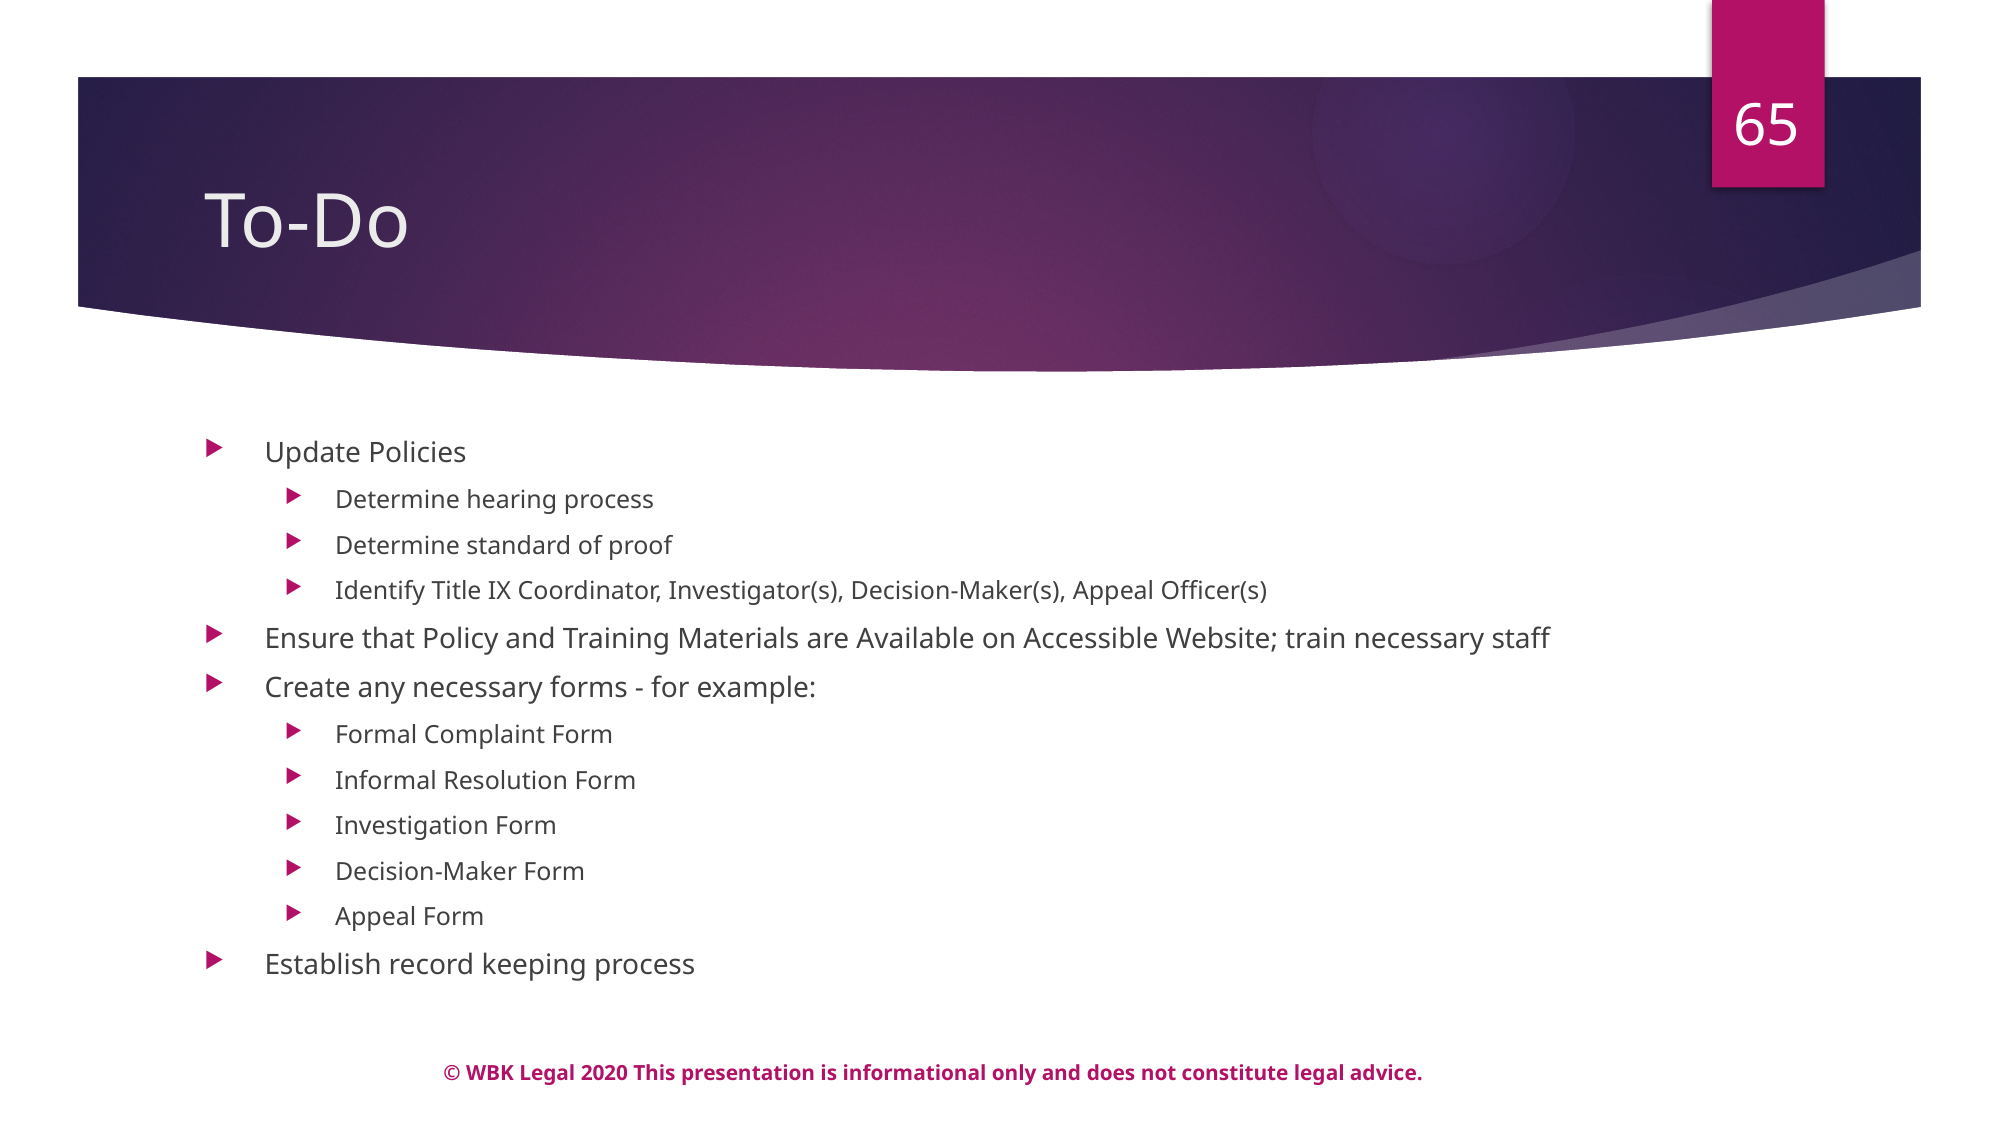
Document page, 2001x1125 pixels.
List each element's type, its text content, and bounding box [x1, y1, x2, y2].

title To-Do [189, 159, 1627, 276]
list Update Policies Determine hearing process Determine standard of proof Identify Title IX Coordinator, Investigator(s), Decision-Maker(s), Appeal Officer(s) Ensure that Policy and Training Materials are Available on Accessible Website; train necessary staff Create any necessary forms - for example: Formal Complaint Form Informal Resolution Form Investigation Form Decision-Maker Form Appeal Form Establish record keeping process [189, 427, 1638, 988]
footer © WBK Legal 2020 This presentation is informational only and does not constitute legal advice. [92, 1048, 1775, 1099]
slide_number 65 [1698, 48, 1836, 175]
